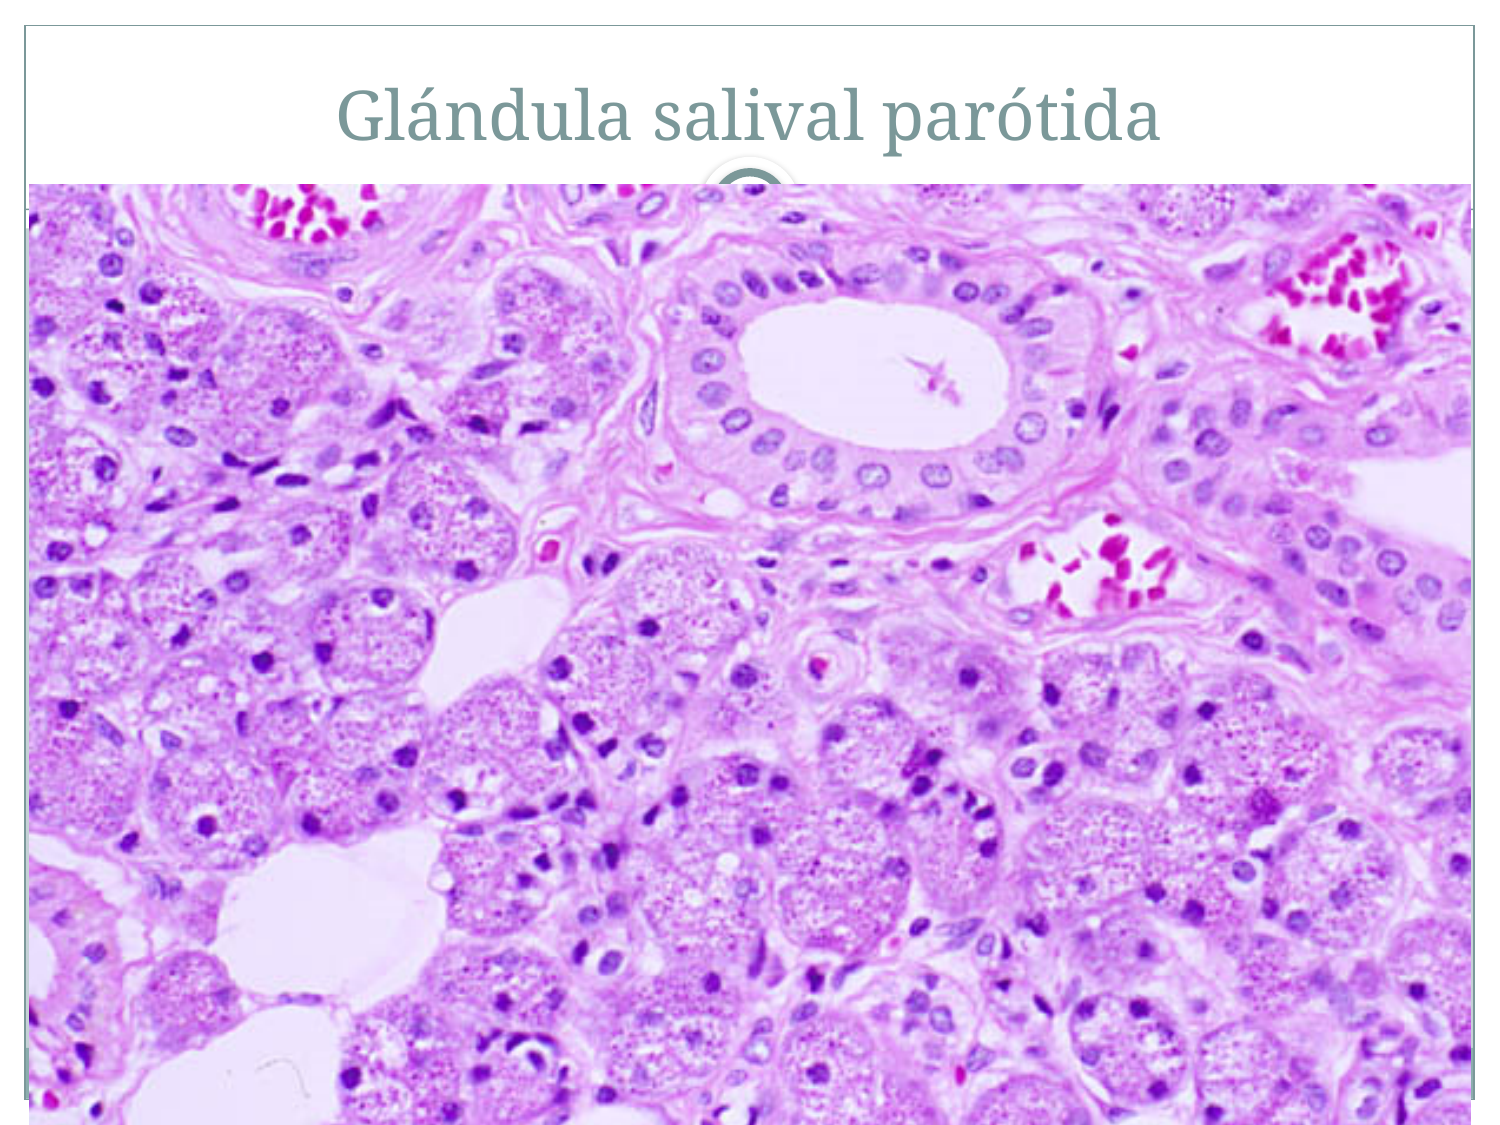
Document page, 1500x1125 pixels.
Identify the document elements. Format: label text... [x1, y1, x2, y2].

picture [29, 184, 1471, 1125]
title Glándula salival parótida [49, 37, 1450, 162]
